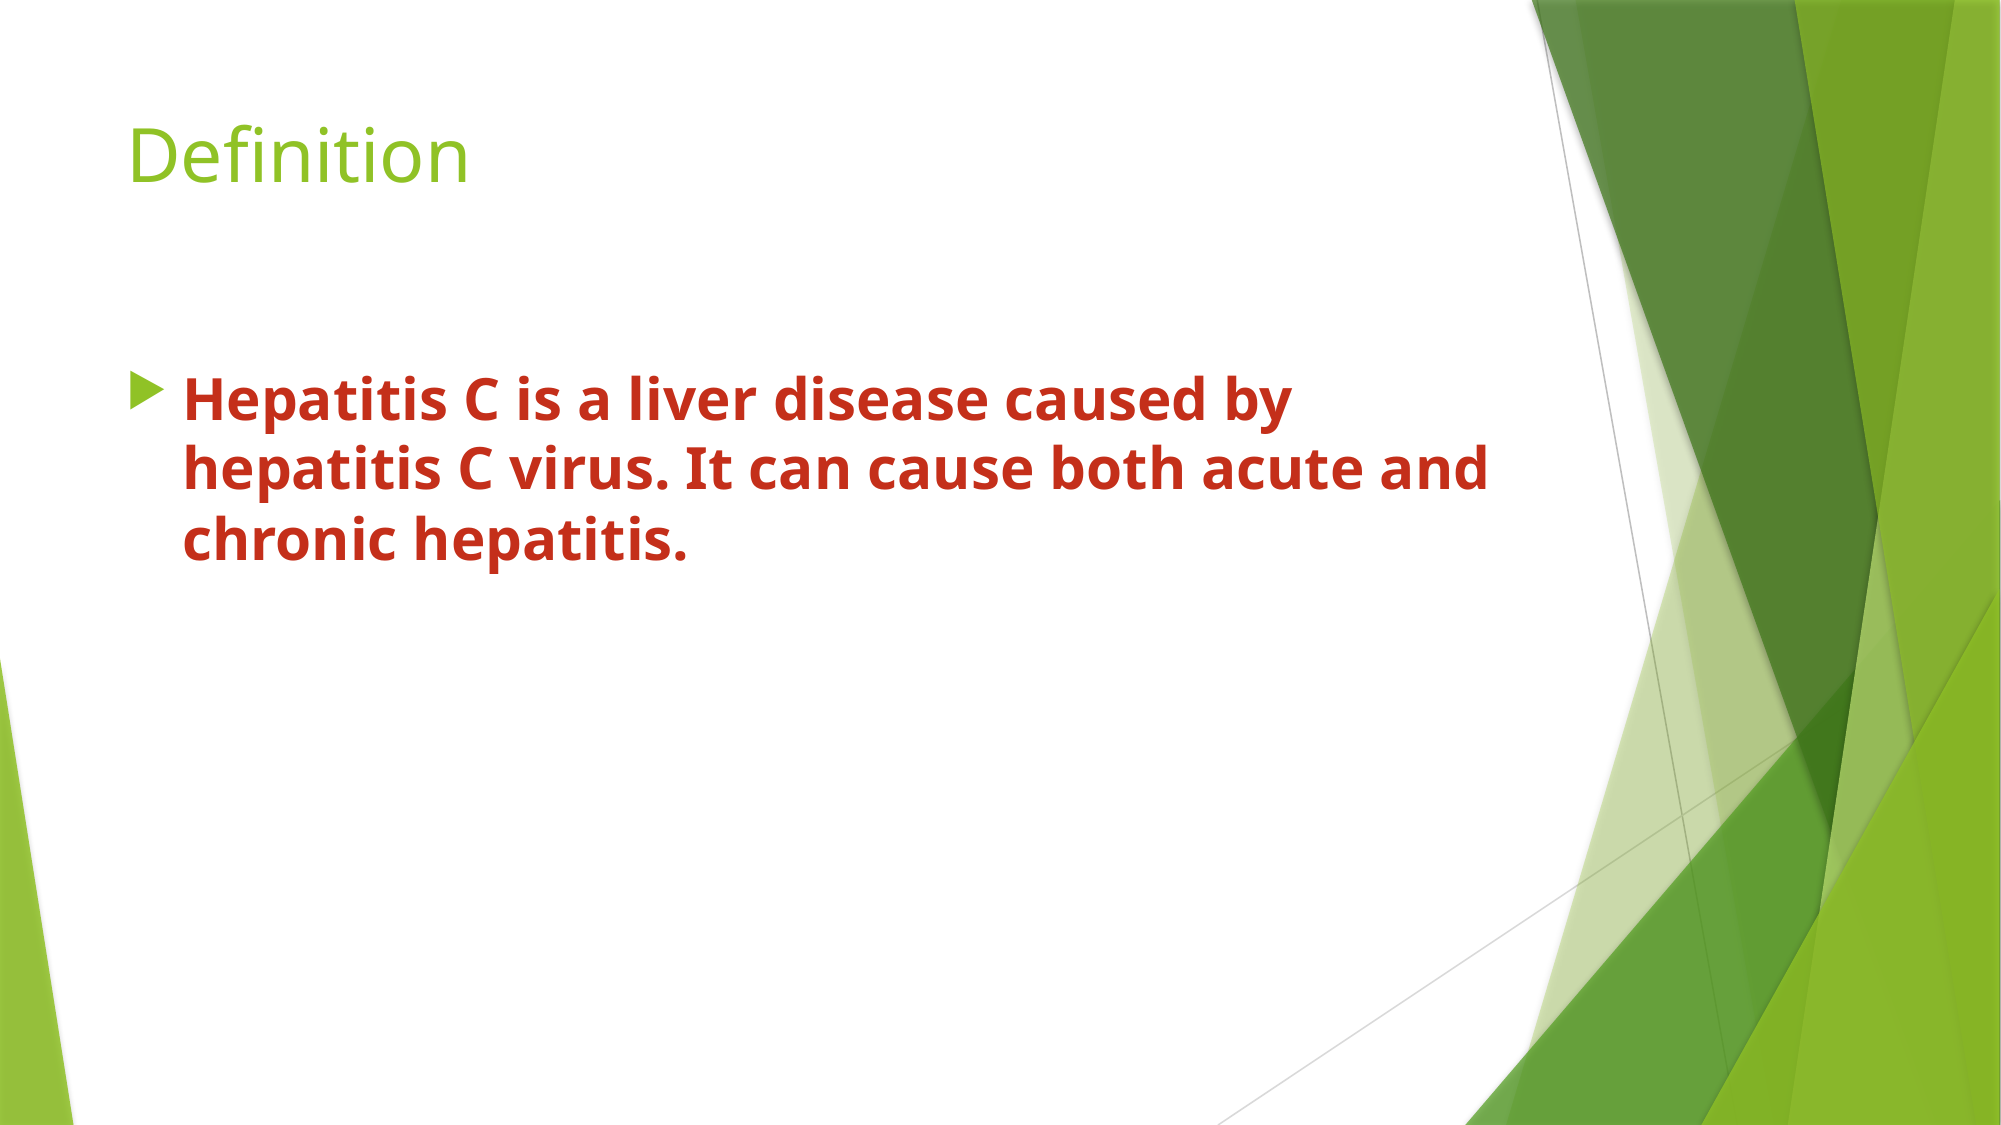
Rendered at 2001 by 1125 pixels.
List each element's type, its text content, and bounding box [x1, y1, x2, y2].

title Definition [111, 99, 1522, 317]
list Hepatitis C is a liver disease caused by hepatitis C virus. It can cause both acute and chronic hepatitis. [111, 354, 1522, 992]
